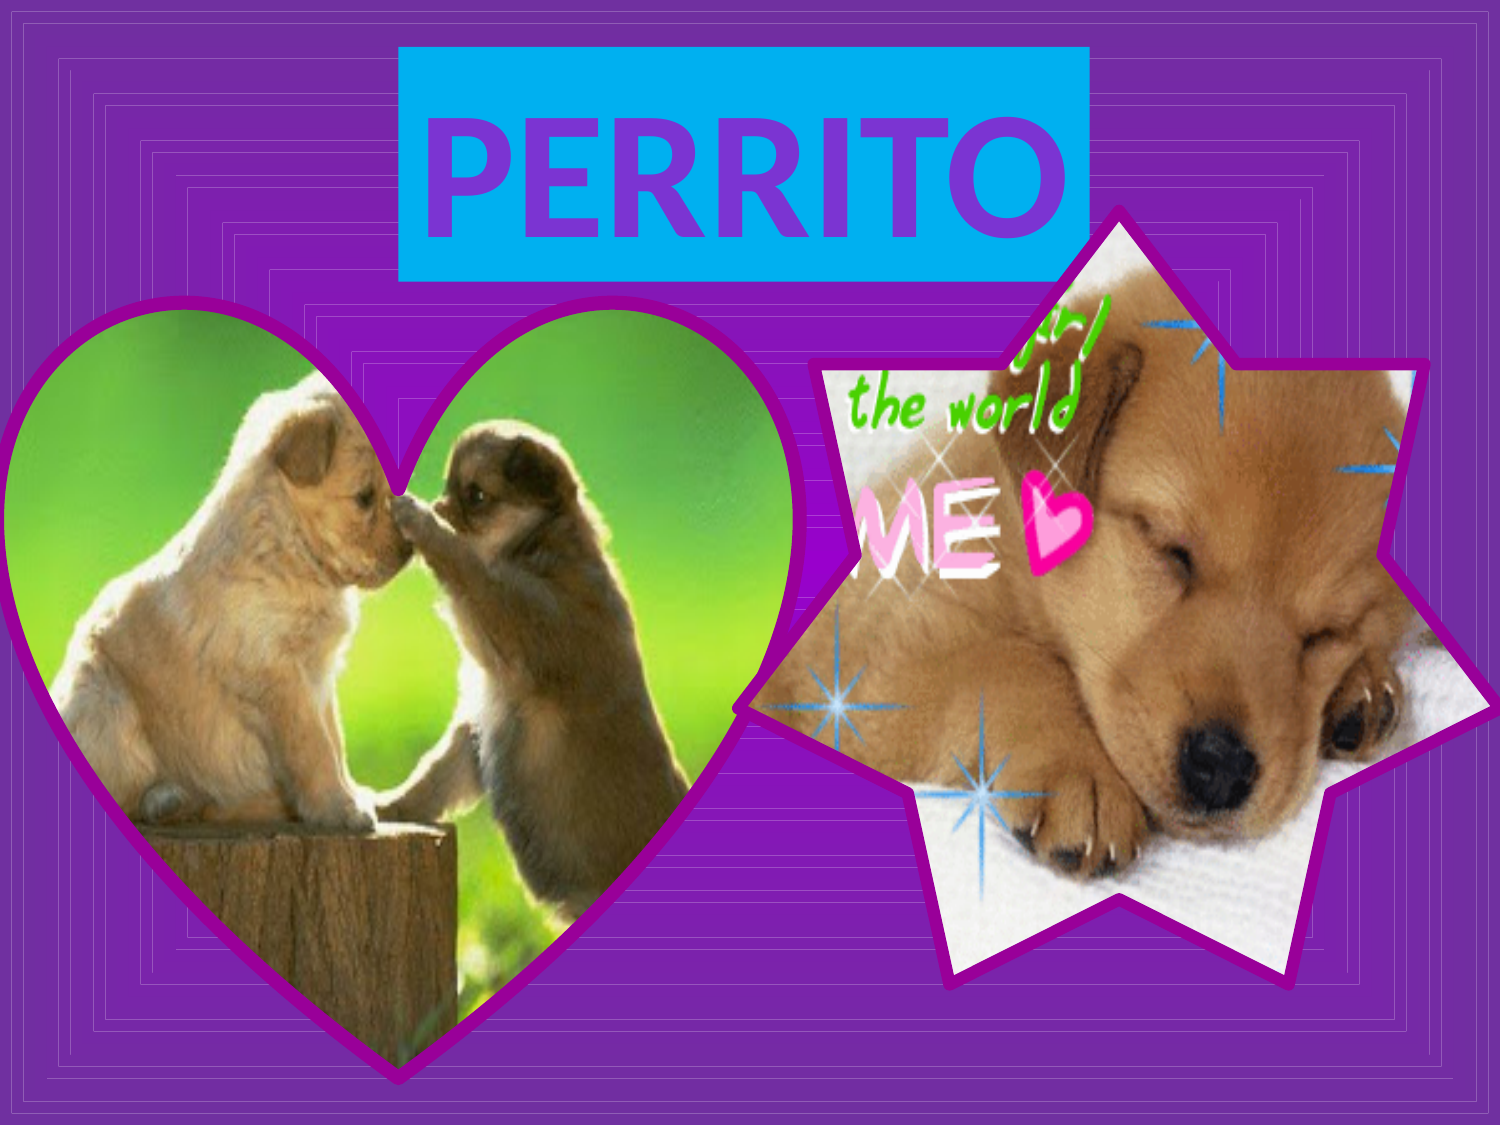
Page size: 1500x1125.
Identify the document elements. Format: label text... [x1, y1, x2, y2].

text_box [0, 300, 802, 1080]
text_box [736, 208, 1500, 987]
text_box perrito [398, 46, 1090, 282]
